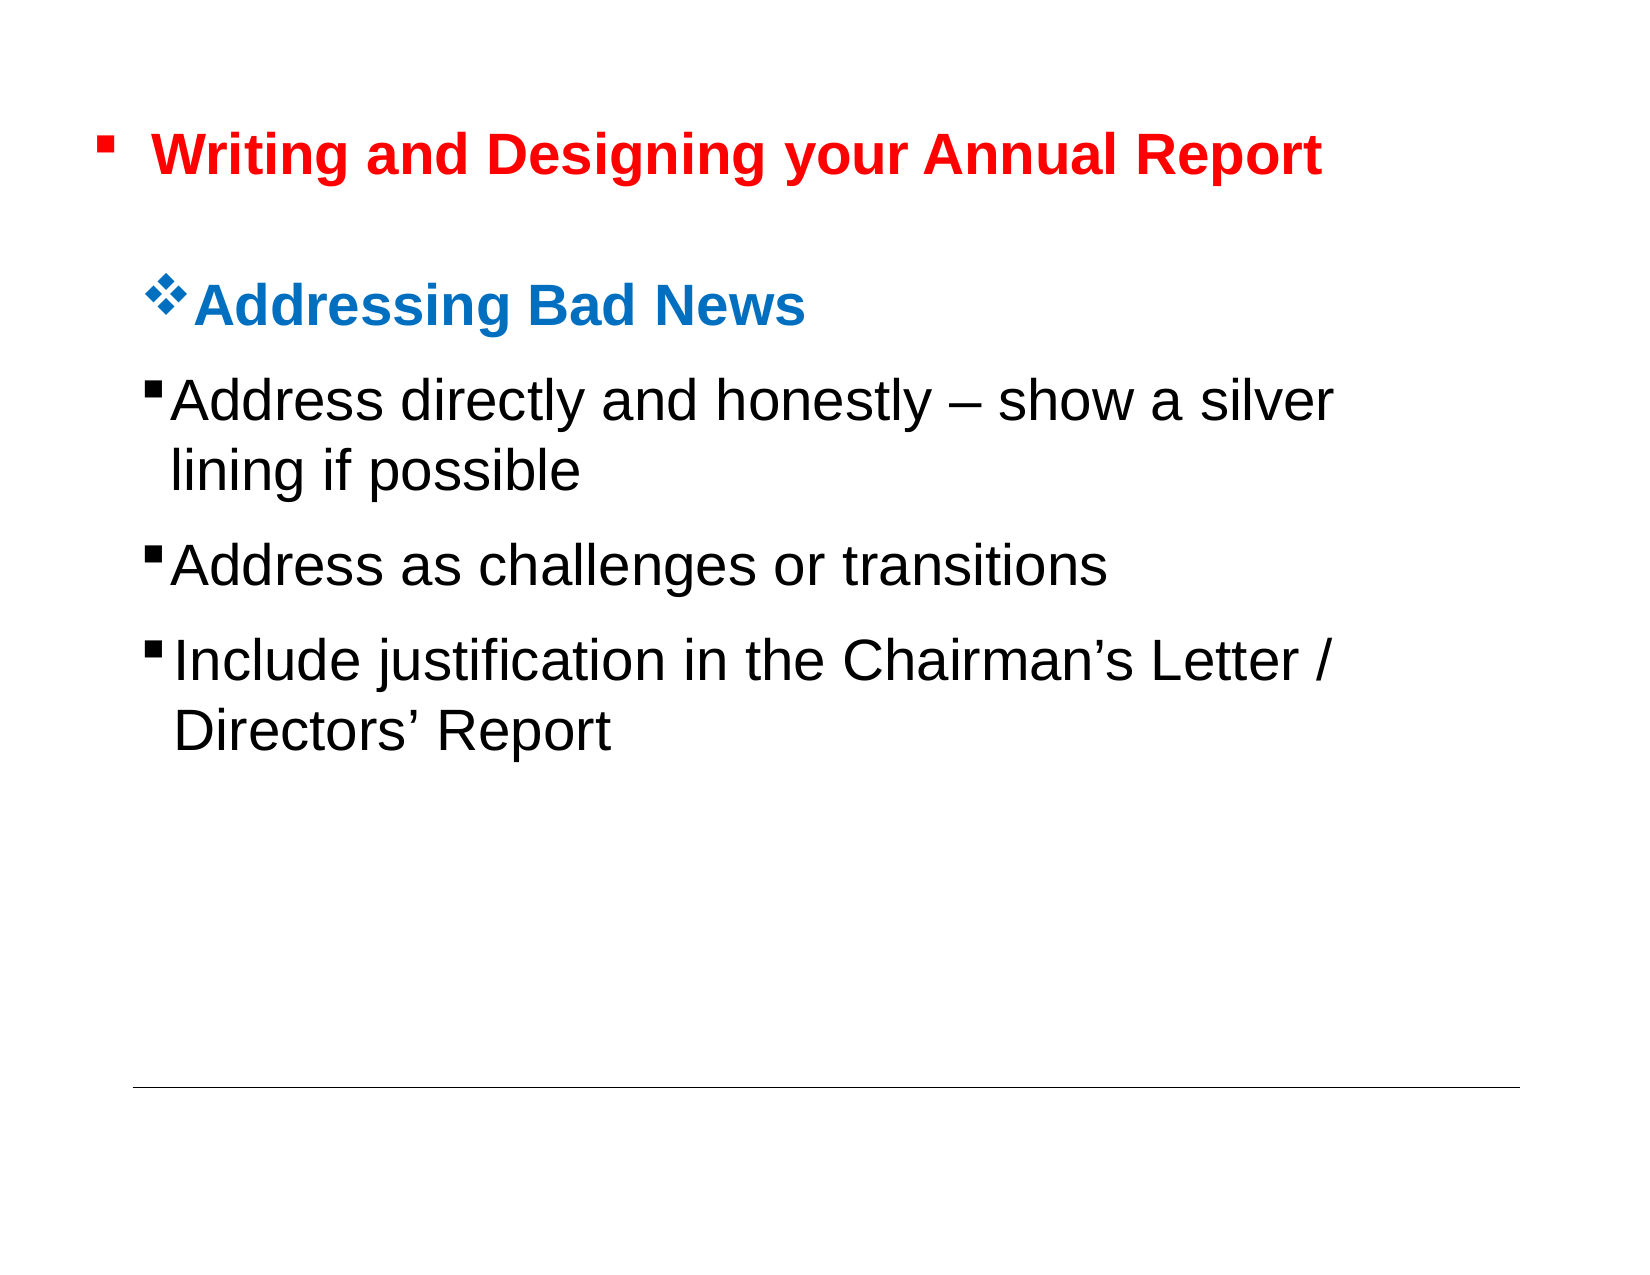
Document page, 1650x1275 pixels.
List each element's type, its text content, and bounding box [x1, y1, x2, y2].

text_box Writing and Designing your Annual Report Addressing Bad News Address directly and honestly – show a silver lining if possible Address as challenges or transitions Include justification in the Chairman’s Letter / Directors’ Report [90, 116, 1444, 762]
